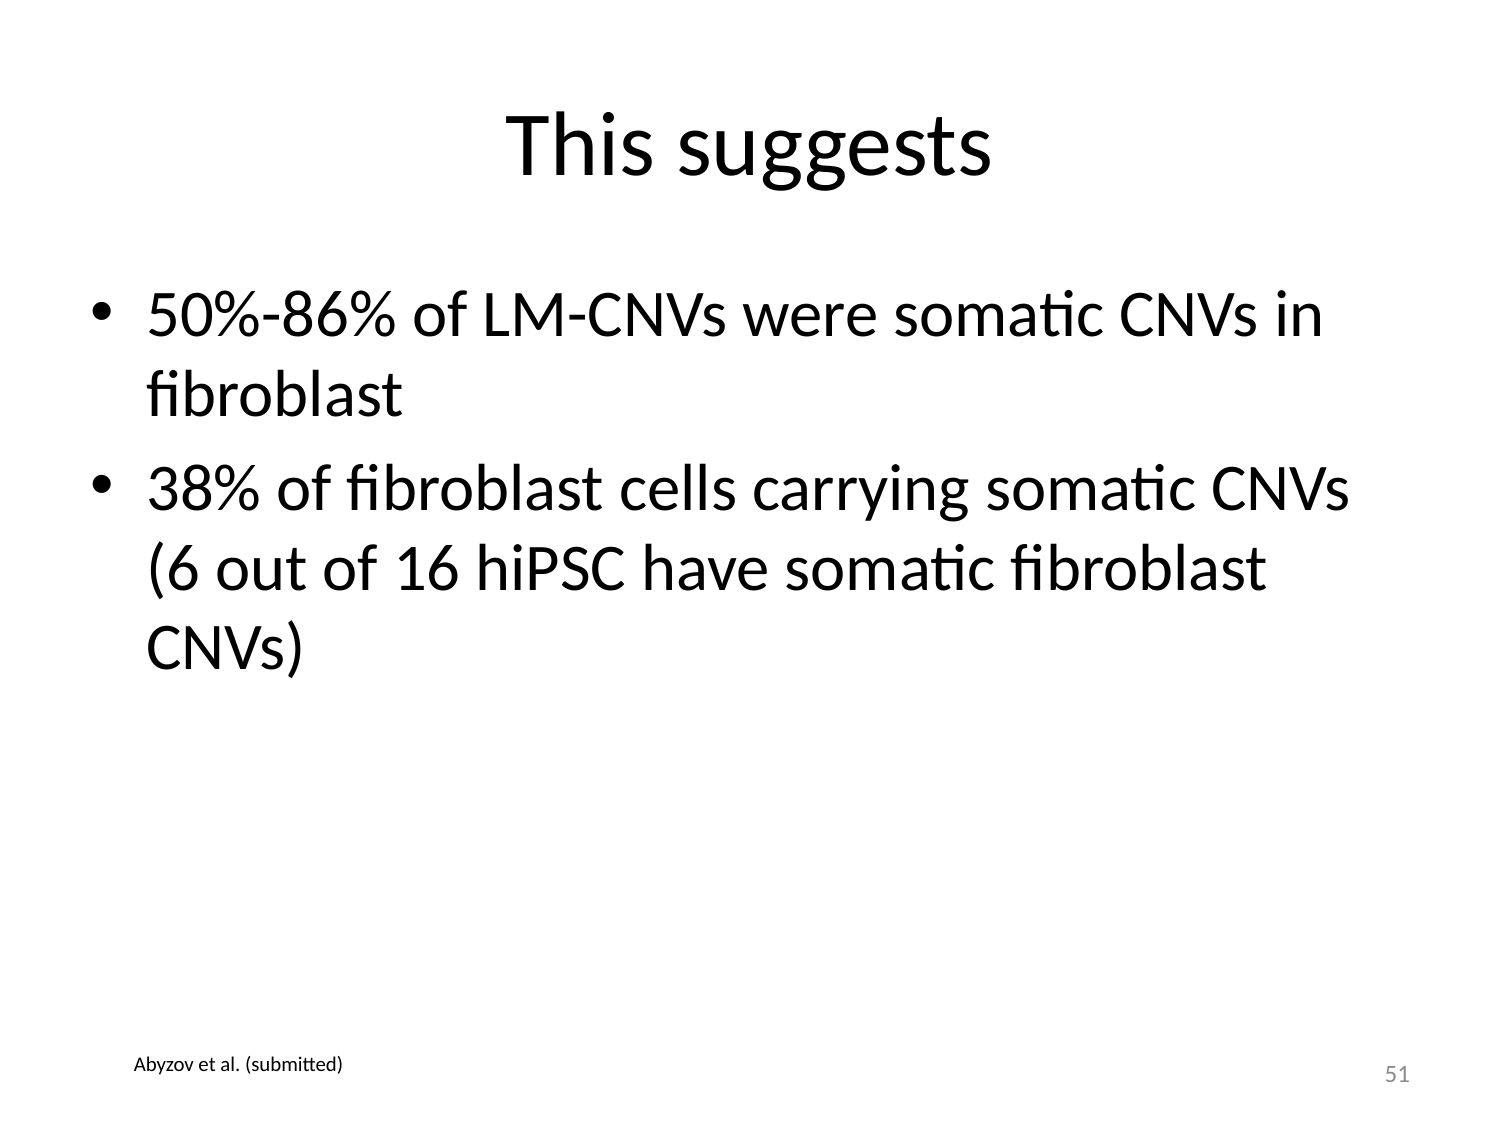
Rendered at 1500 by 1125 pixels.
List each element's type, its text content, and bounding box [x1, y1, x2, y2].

title This suggests [75, 45, 1425, 233]
slide_number 51 [1074, 1042, 1425, 1103]
text_box Abyzov et al. (submitted) [119, 1042, 359, 1083]
list 50%-86% of LM-CNVs were somatic CNVs in fibroblast 38% of fibroblast cells carrying somatic CNVs (6 out of 16 hiPSC have somatic fibroblast CNVs) [75, 262, 1425, 1005]
